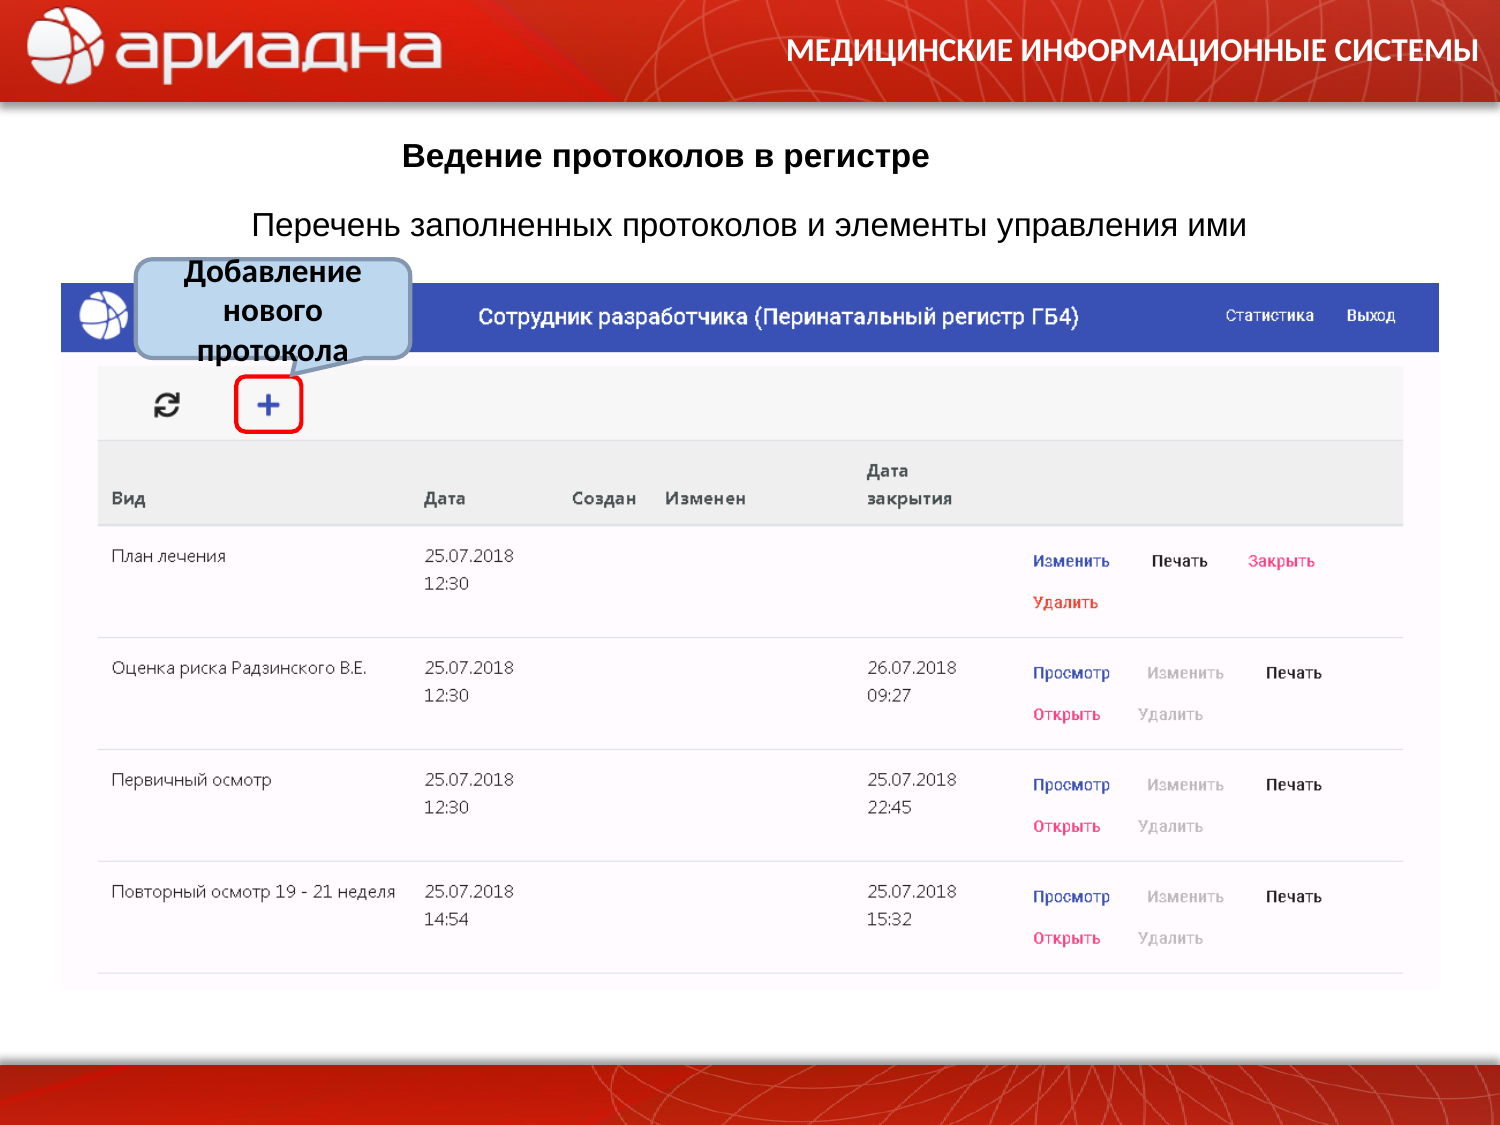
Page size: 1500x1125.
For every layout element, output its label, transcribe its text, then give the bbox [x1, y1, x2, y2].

text_box Ведение протоколов в регистре [387, 127, 946, 182]
text_box Перечень заполненных протоколов и элементы управления ими [61, 195, 1439, 251]
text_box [0, 0, 1500, 102]
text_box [135, 259, 411, 432]
picture [0, 1065, 1500, 1125]
picture [61, 283, 1439, 990]
